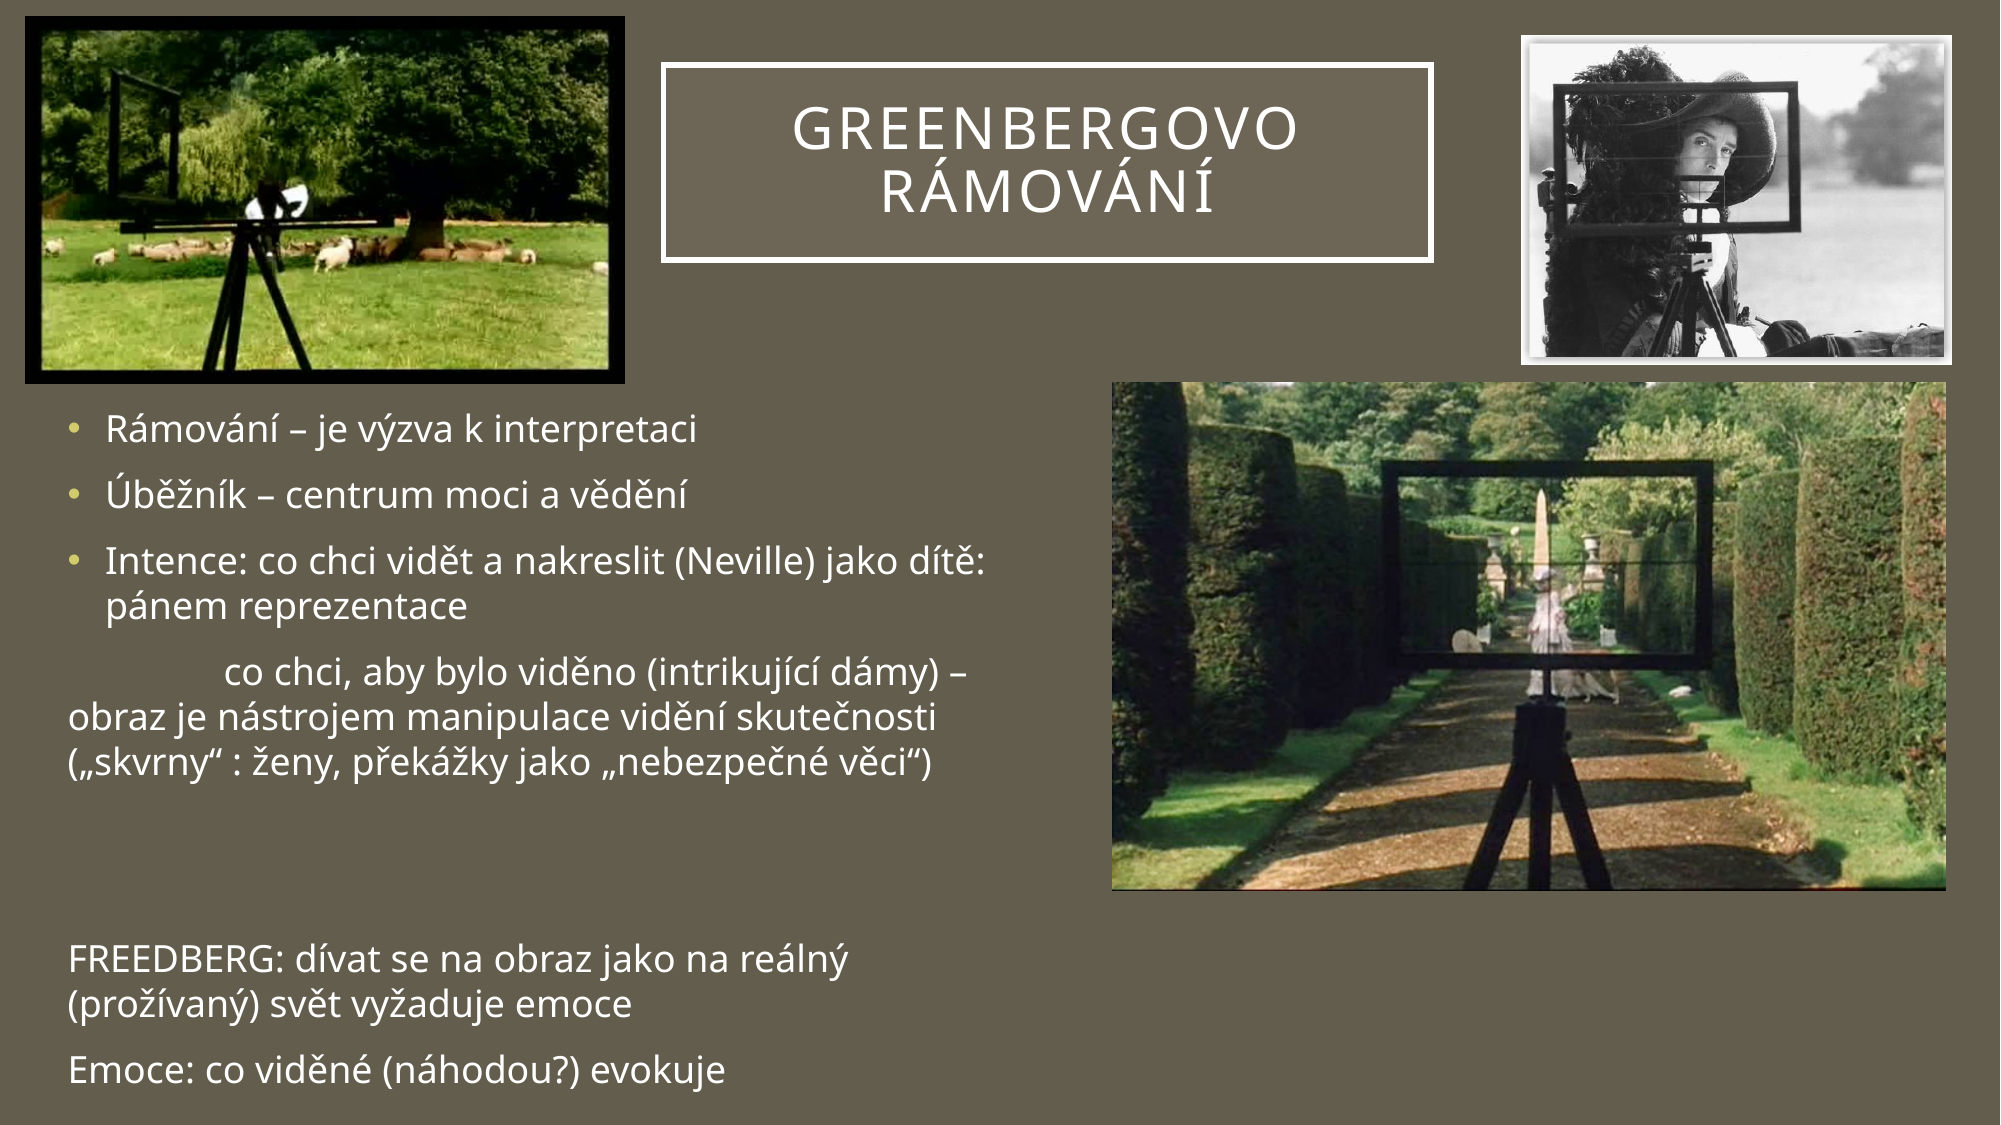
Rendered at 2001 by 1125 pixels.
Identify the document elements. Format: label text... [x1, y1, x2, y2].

title Greenbergovo rámování [661, 62, 1434, 263]
picture [1112, 382, 1946, 891]
list Rámování – je výzva k interpretaci Úběžník – centrum moci a vědění Intence: co chci vidět a nakreslit (Neville) jako dítě: pánem reprezentace co chci, aby bylo viděno (intrikující dámy) – obraz je nástrojem manipulace vidění skutečnosti („skvrny“ : ženy, překážky jako „nebezpečné věci“) FREEDBERG: dívat se na obraz jako na reálný (prožívaný) svět vyžaduje emoce Emoce: co viděné (náhodou?) evokuje [52, 397, 1036, 1115]
picture [25, 16, 625, 384]
picture [1521, 35, 1952, 365]
